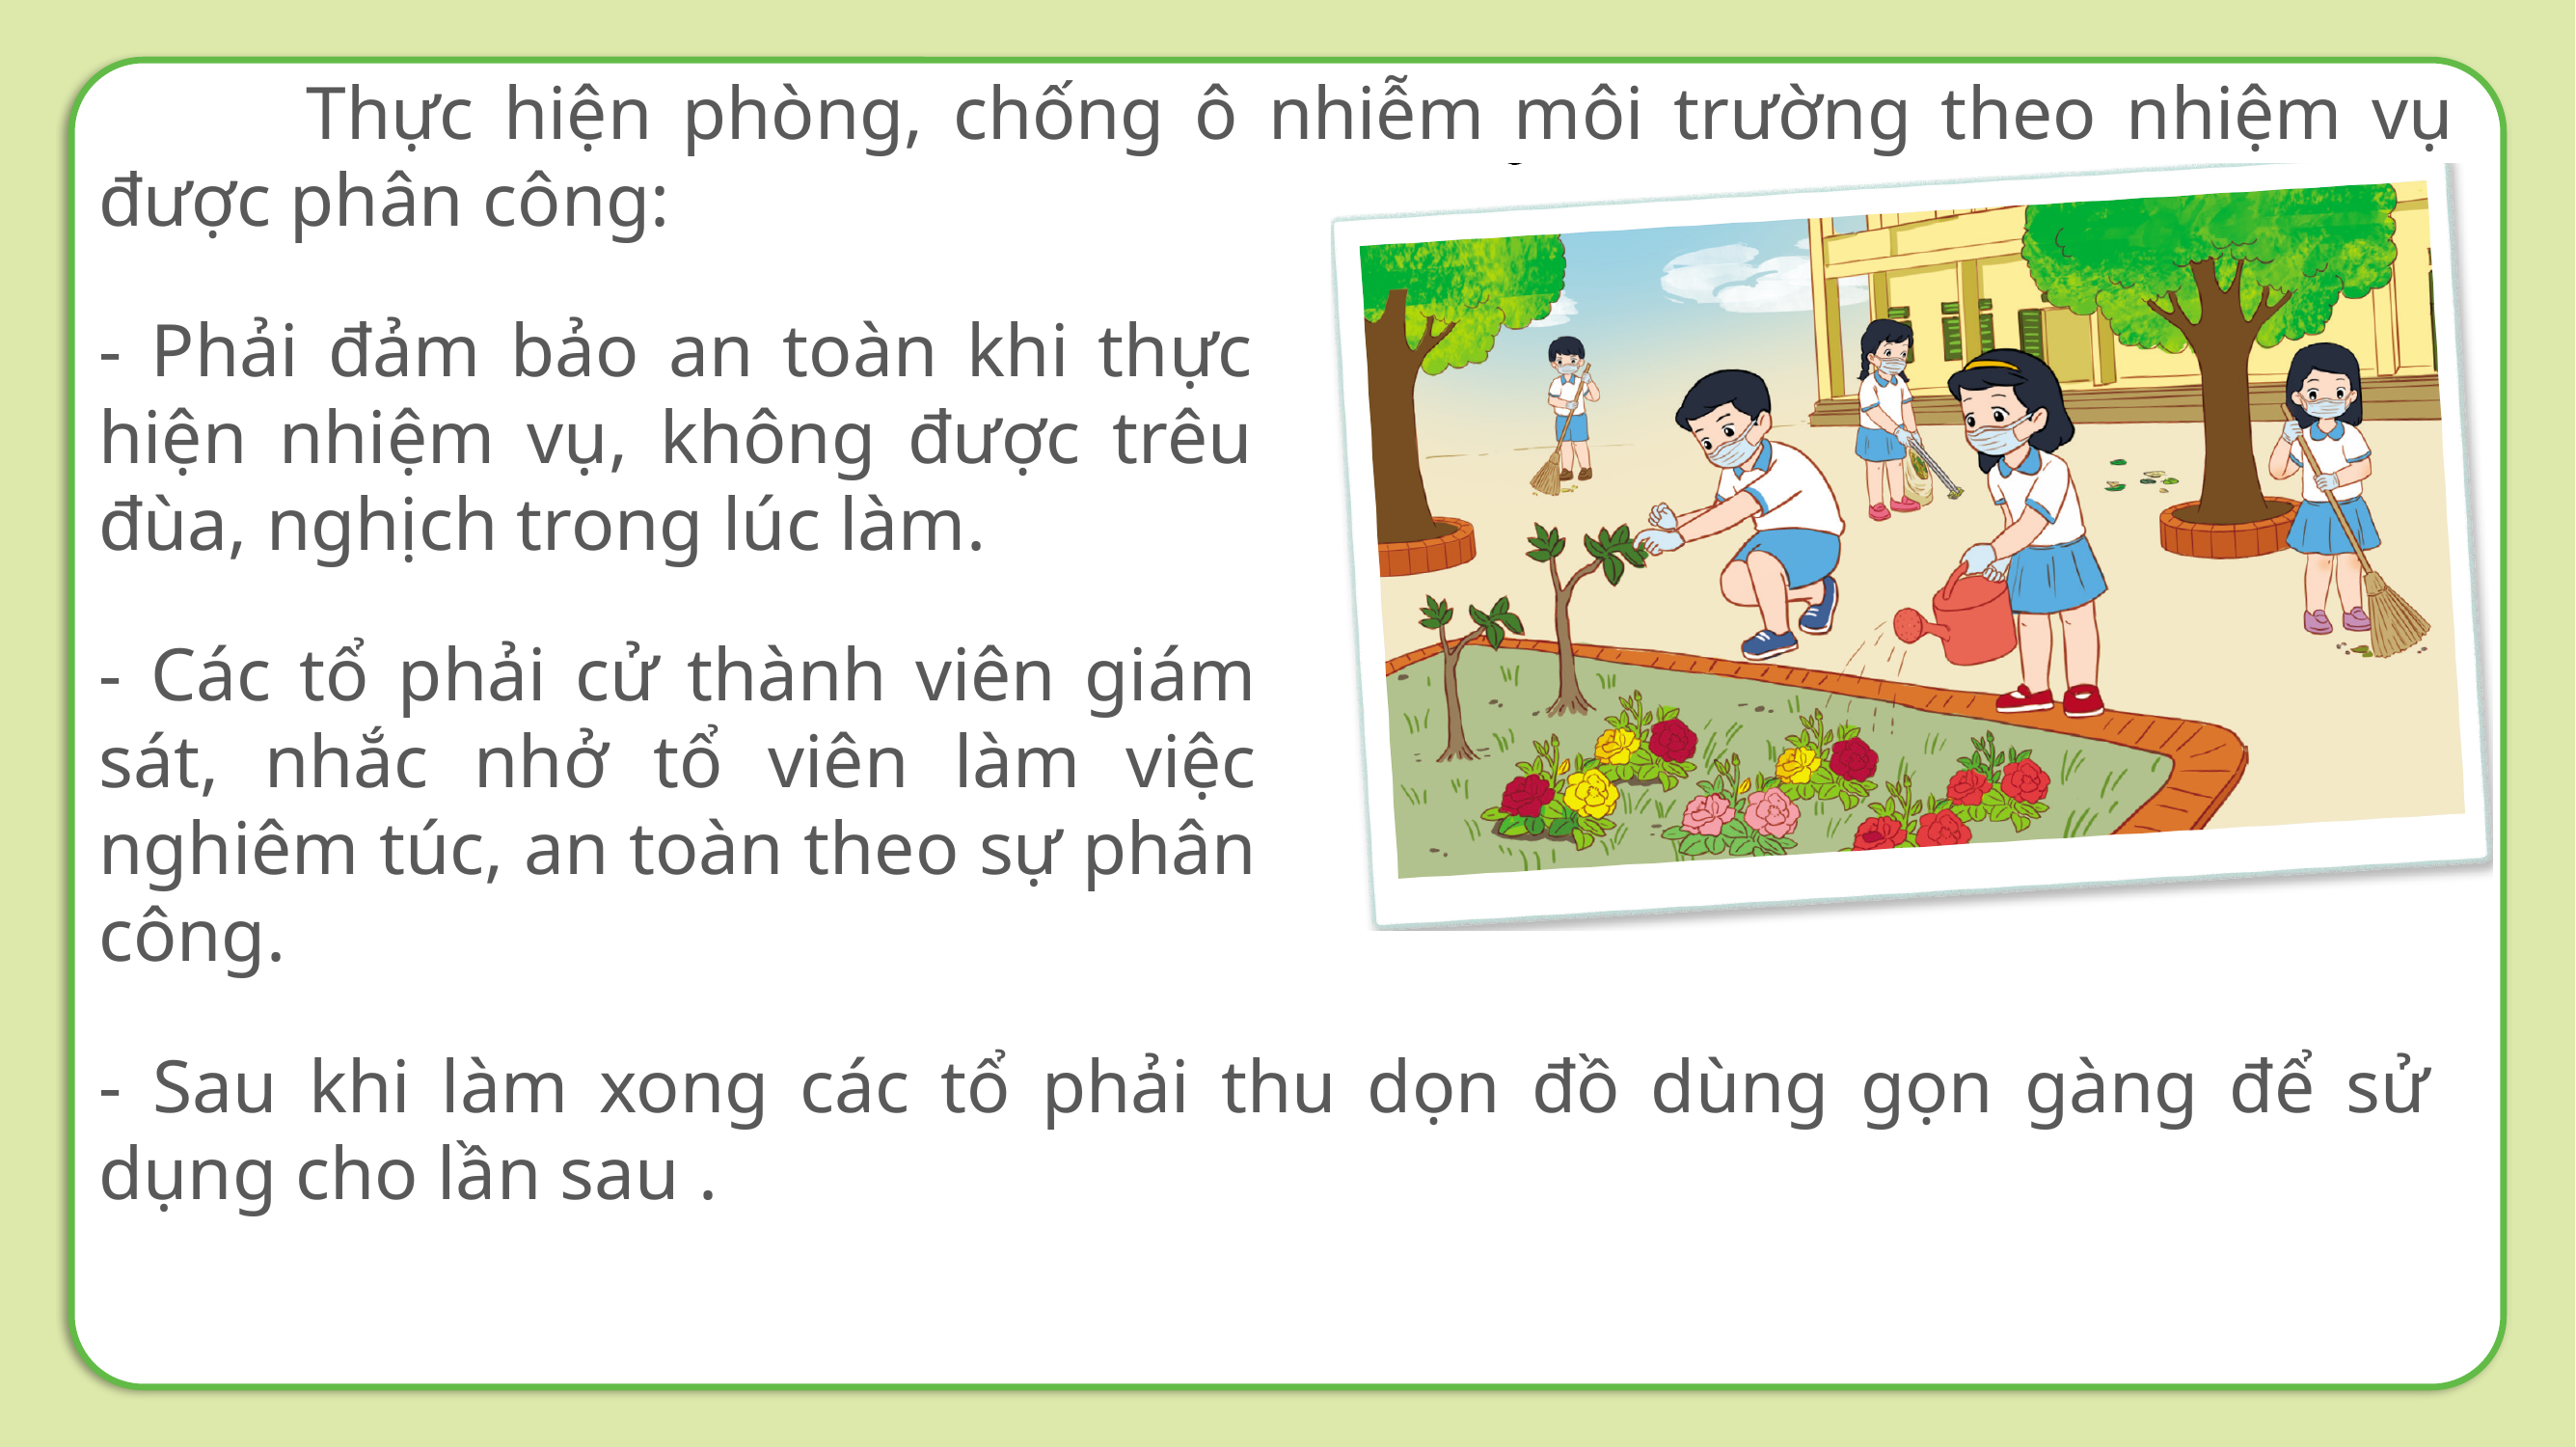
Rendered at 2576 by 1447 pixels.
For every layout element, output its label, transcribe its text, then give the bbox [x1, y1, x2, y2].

text_box - Sau khi làm xong các tổ phải thu dọn đồ dùng gọn gàng để sử dụng cho lần sau . [84, 1033, 2445, 1221]
picture [1330, 163, 2494, 931]
text_box Thực hiện phòng, chống ô nhiễm môi trường theo nhiệm vụ được phân công: [84, 60, 2469, 249]
text_box - Các tổ phải cử thành viên giám sát, nhắc nhở tổ viên làm việc nghiêm túc, an toàn theo sự phân công. [84, 621, 1272, 983]
text_box - Phải đảm bảo an toàn khi thực hiện nhiệm vụ, không được trêu đùa, nghịch trong lúc làm. [84, 296, 1267, 572]
